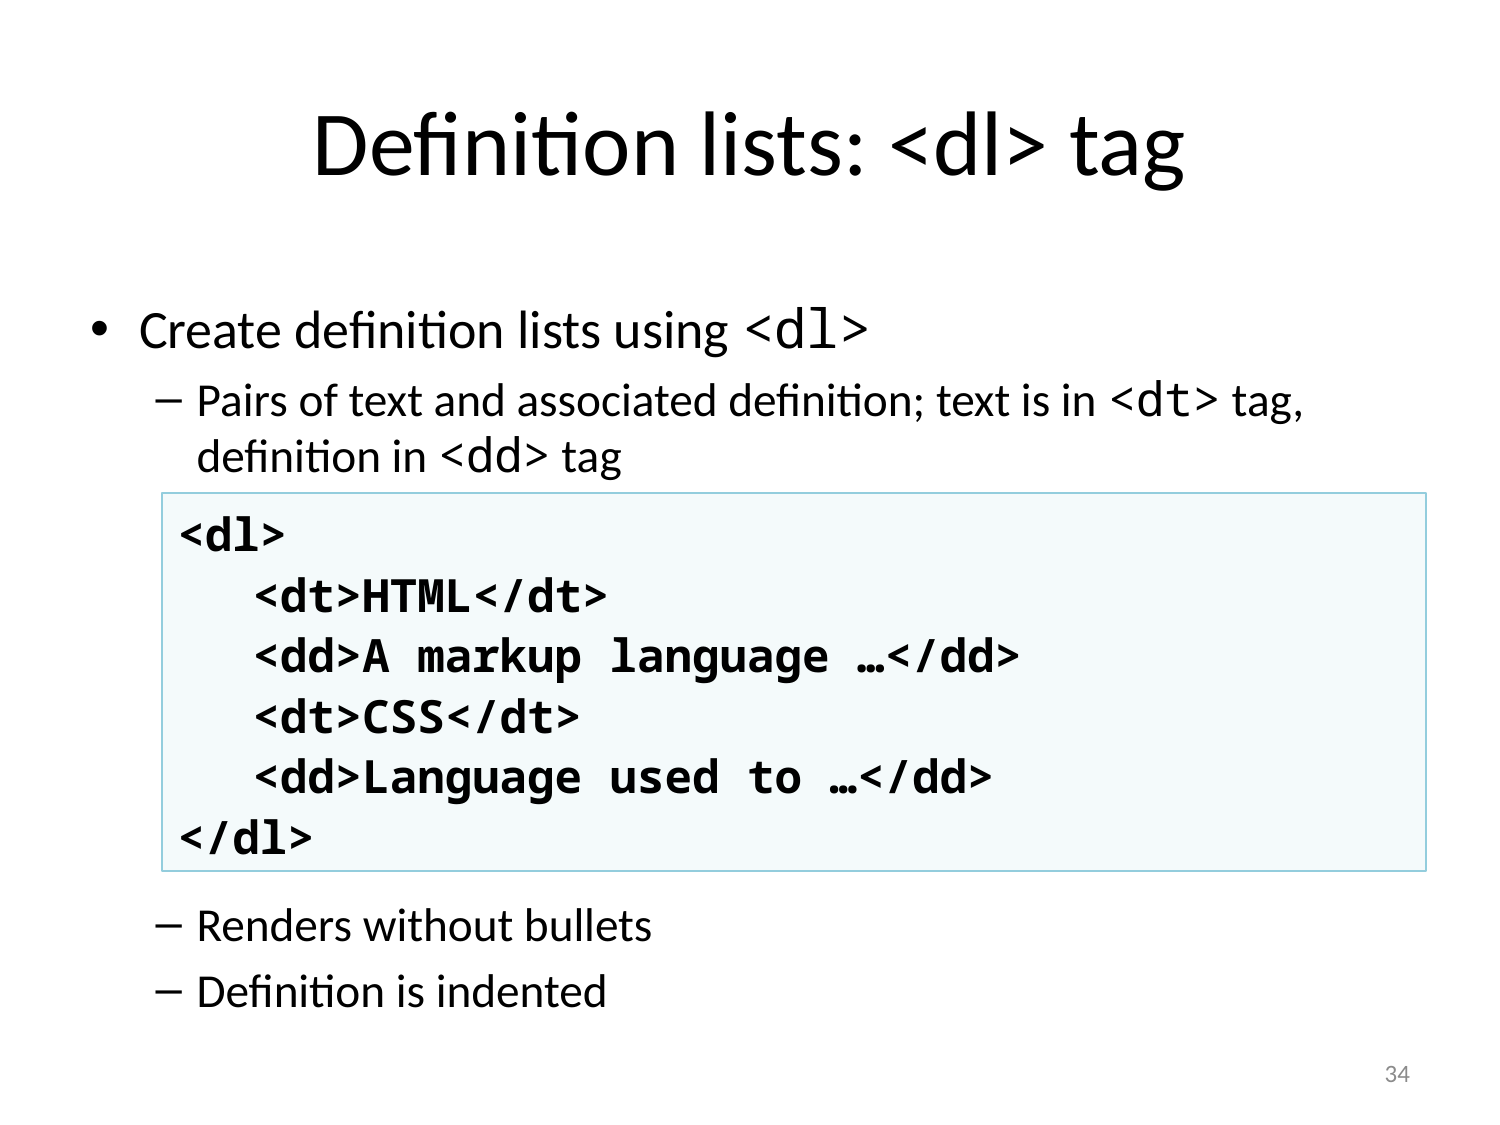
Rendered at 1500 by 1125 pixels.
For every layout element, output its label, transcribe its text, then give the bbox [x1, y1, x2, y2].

text_box <dl> <dt>HTML</dt> <dd>A markup language …</dd> <dt>CSS</dt> <dd>Language used to …</dd> </dl> [162, 493, 1427, 871]
title Definition lists: <dl> tag [75, 45, 1425, 233]
list Create definition lists using <dl> Pairs of text and associated definition; text is in <dt> tag, definition in <dd> tag Renders without bullets Definition is indented [75, 287, 1425, 1030]
slide_number 34 [1074, 1042, 1425, 1103]
